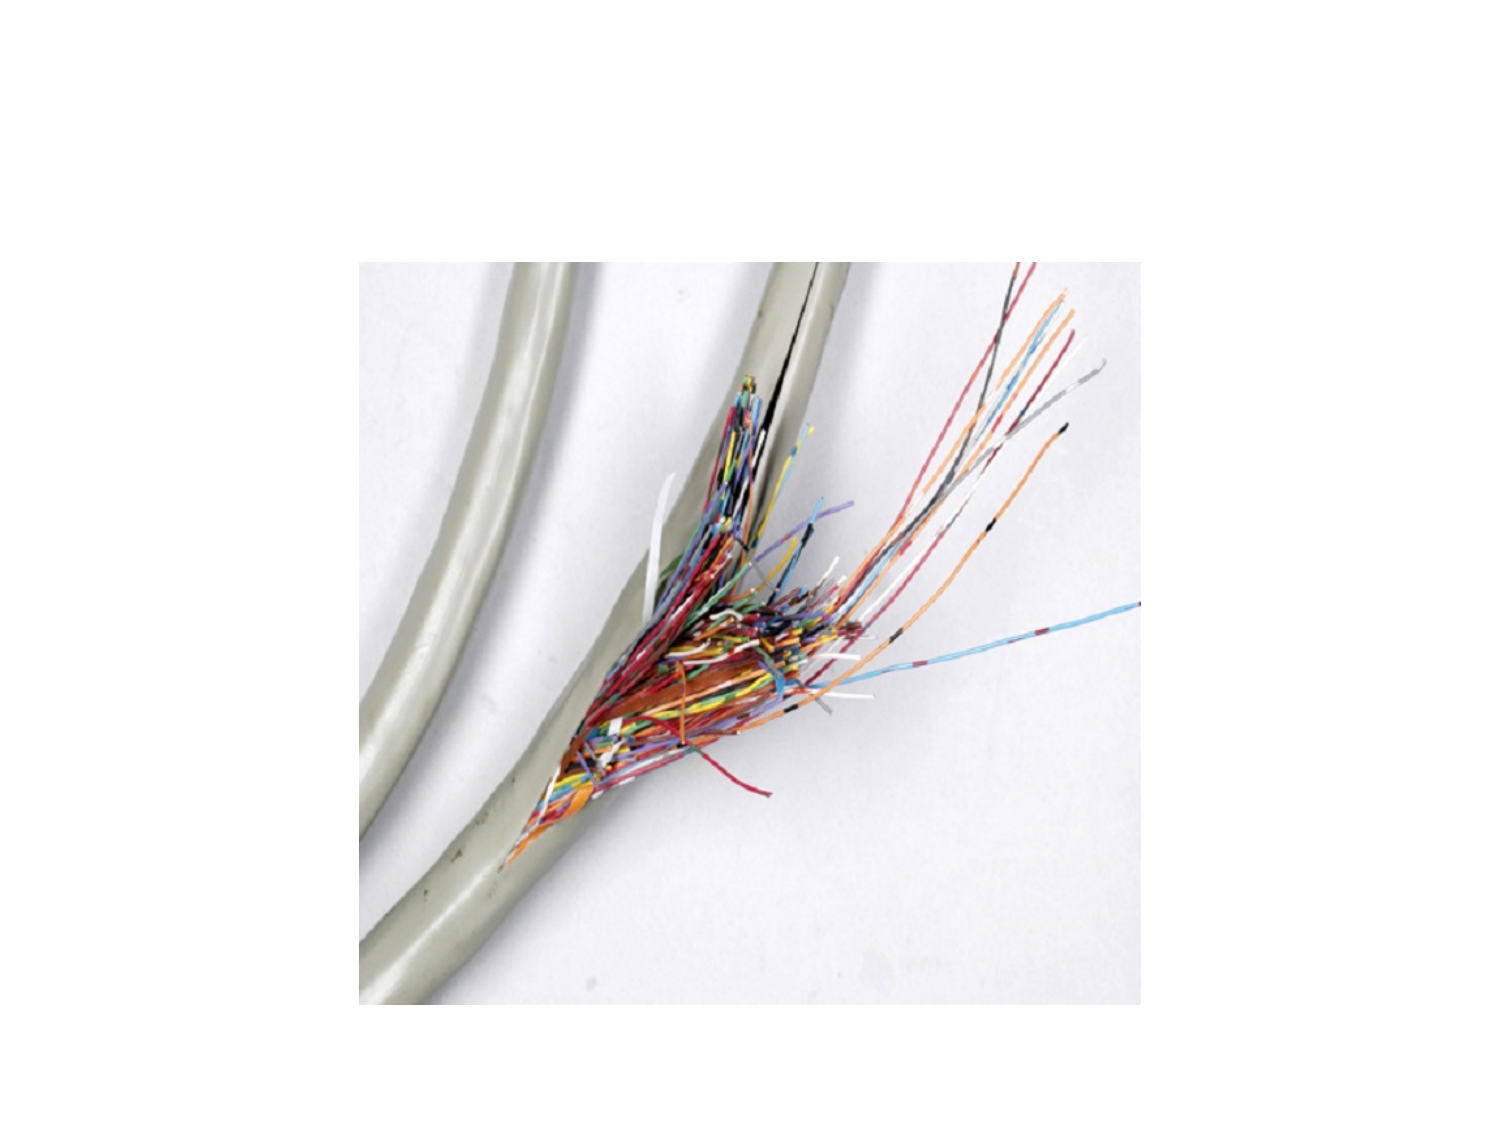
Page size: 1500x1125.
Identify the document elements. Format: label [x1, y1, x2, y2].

list [359, 262, 1141, 1006]
